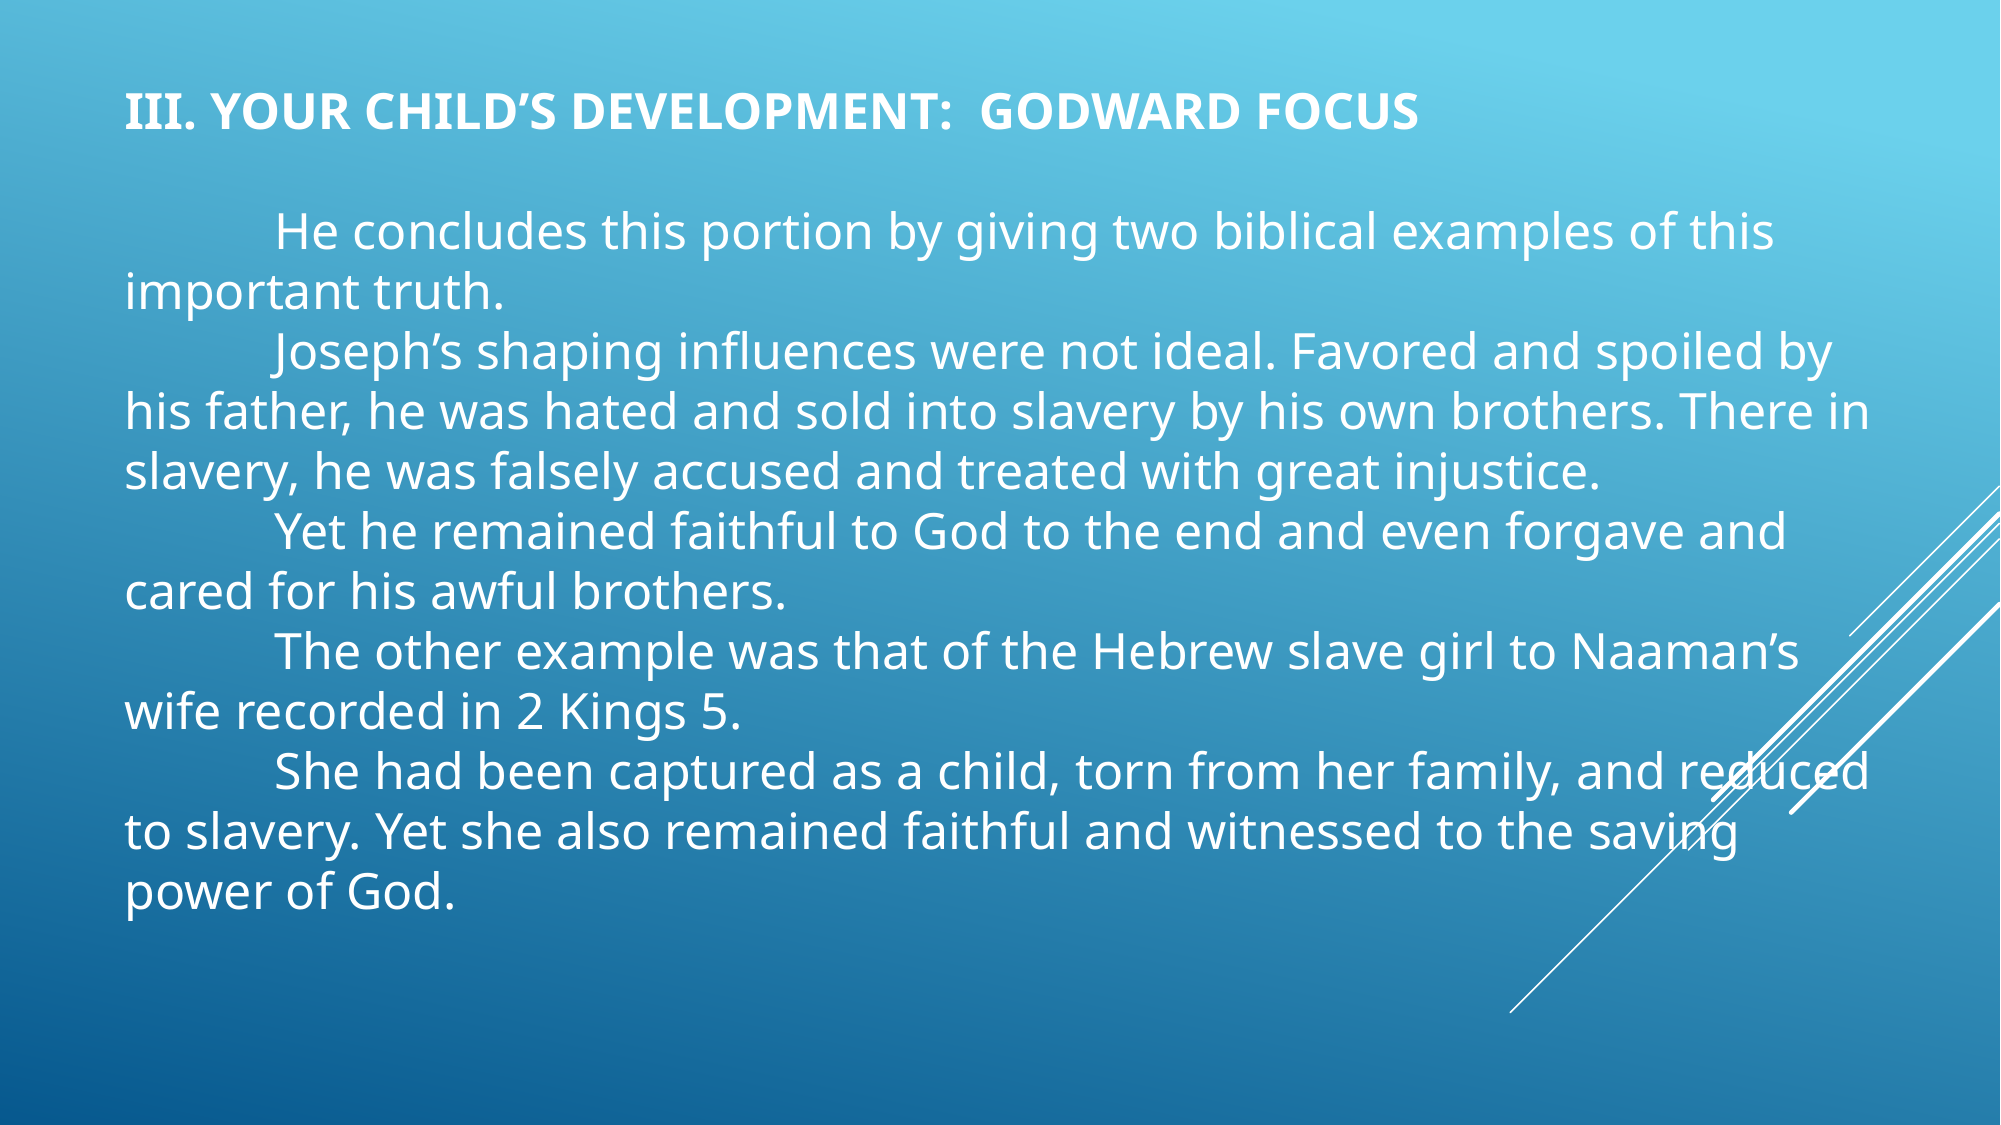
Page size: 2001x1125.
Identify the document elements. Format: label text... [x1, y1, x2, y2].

text_box III. YOUR CHILD’S DEVELOPMENT: GODWARD FOCUS He concludes this portion by giving two biblical examples of this important truth. Joseph’s shaping influences were not ideal. Favored and spoiled by his father, he was hated and sold into slavery by his own brothers. There in slavery, he was falsely accused and treated with great injustice. Yet he remained faithful to God to the end and even forgave and cared for his awful brothers. The other example was that of the Hebrew slave girl to Naaman’s wife recorded in 2 Kings 5. She had been captured as a child, torn from her family, and reduced to slavery. Yet she also remained faithful and witnessed to the saving power of God. [109, 71, 1910, 927]
